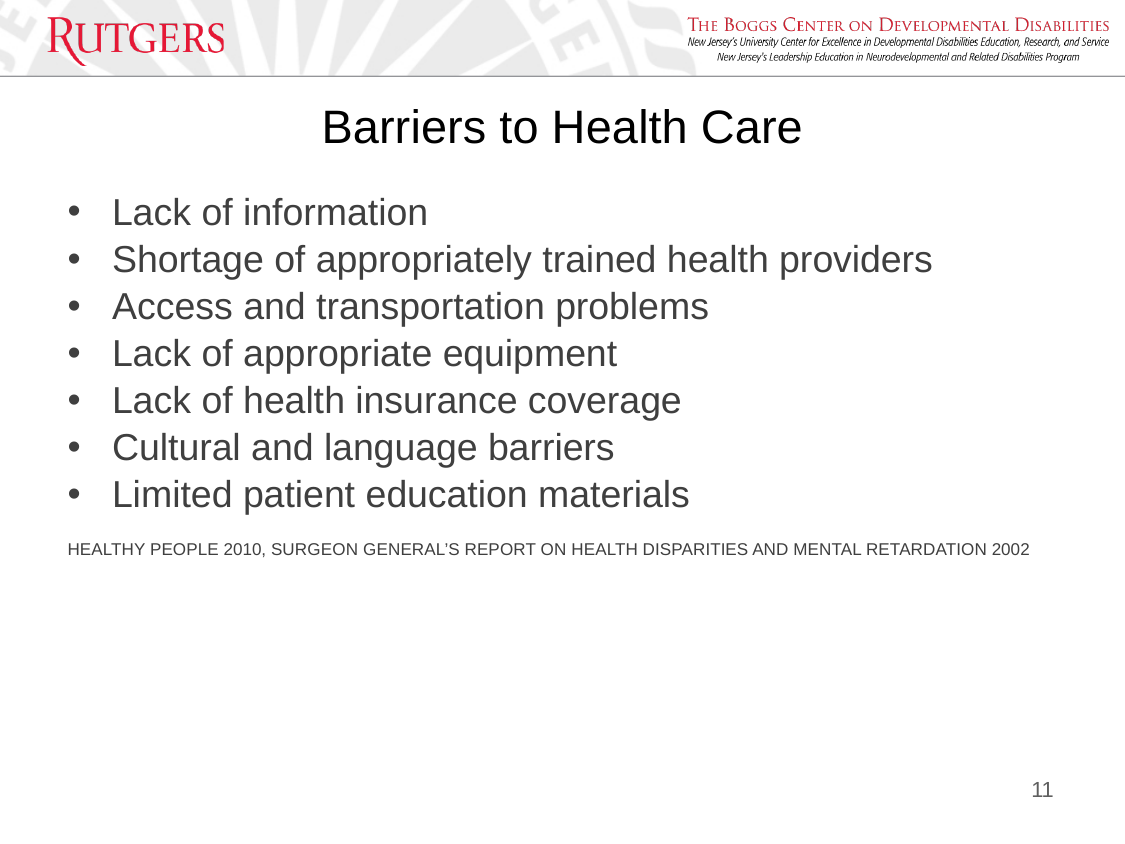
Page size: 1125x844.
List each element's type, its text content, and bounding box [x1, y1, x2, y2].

picture [0, 0, 1125, 77]
title Barriers to Health Care [56, 74, 1069, 175]
list Lack of information Shortage of appropriately trained health providers Access and transportation problems Lack of appropriate equipment Lack of health insurance coverage Cultural and language barriers Limited patient education materials HEALTHY PEOPLE 2010, SURGEON GENERAL’S REPORT ON HEALTH DISPARITIES AND MENTAL RETARDATION 2002 [56, 187, 1069, 746]
slide_number 11 [806, 768, 1069, 828]
